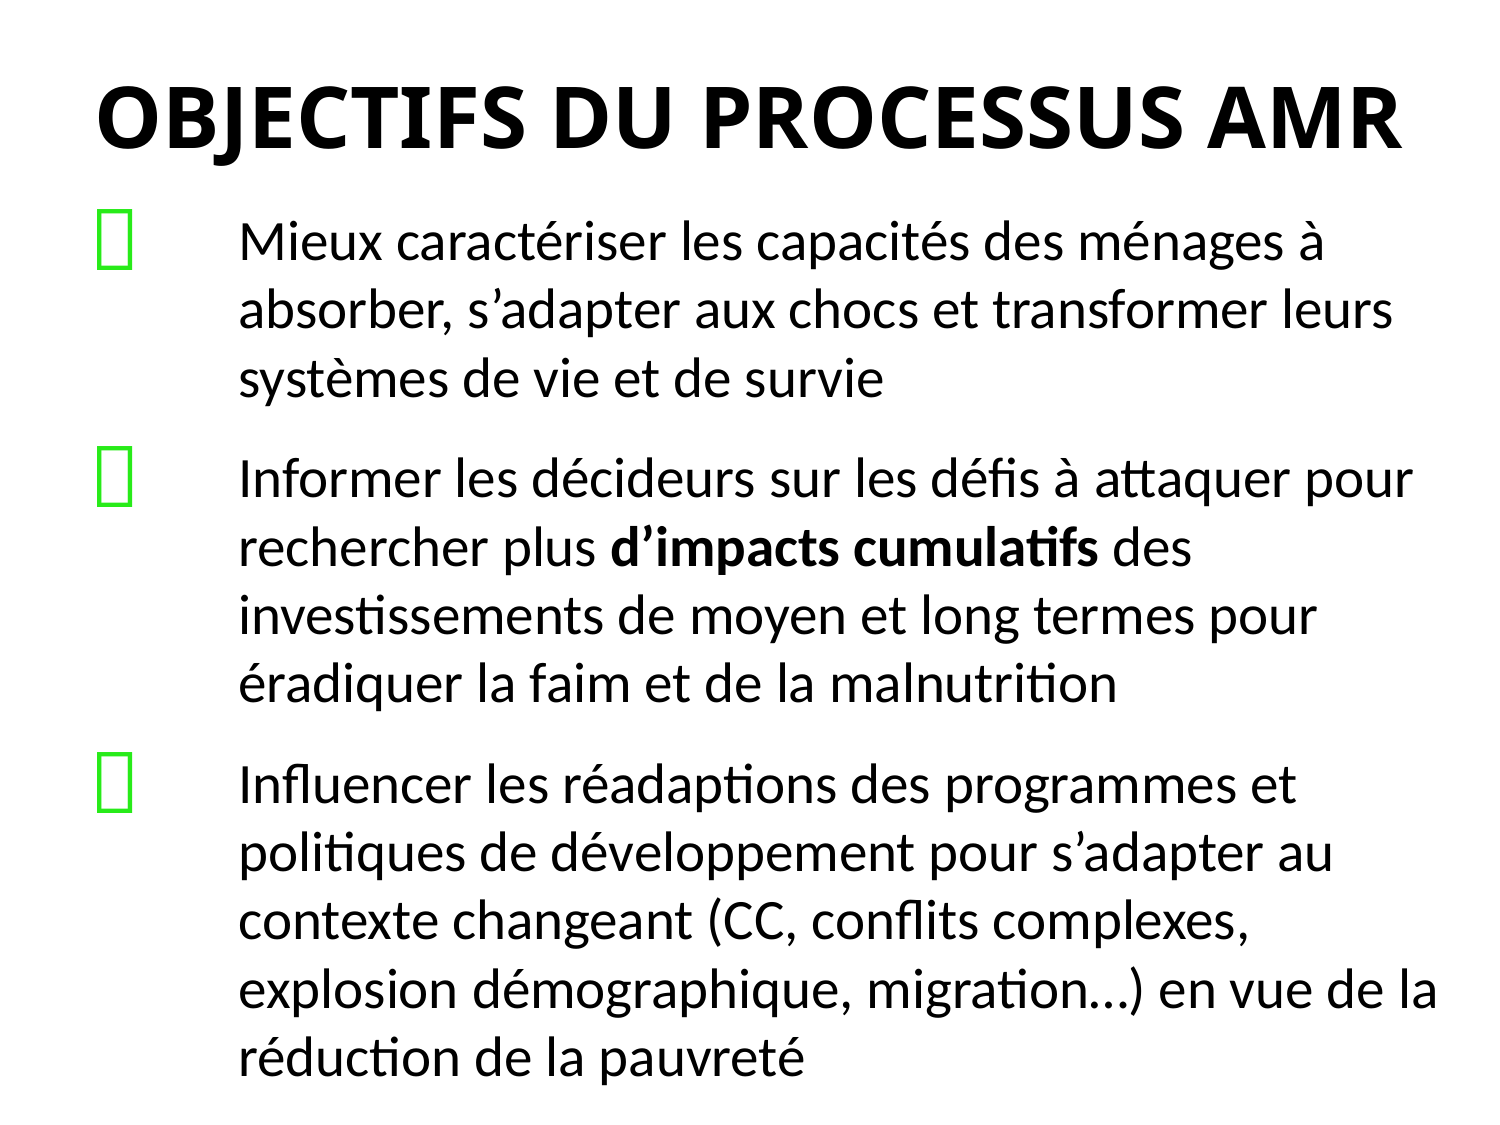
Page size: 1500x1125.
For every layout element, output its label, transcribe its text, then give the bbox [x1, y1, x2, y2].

list Mieux caractériser les capacités des ménages à absorber, s’adapter aux chocs et transformer leurs systèmes de vie et de survie Informer les décideurs sur les défis à attaquer pour rechercher plus d’impacts cumulatifs des investissements de moyen et long termes pour éradiquer la faim et de la malnutrition Influencer les réadaptions des programmes et politiques de développement pour s’adapter au contexte changeant (CC, conflits complexes, explosion démographique, migration…) en vue de la réduction de la pauvreté [25, 187, 1475, 1075]
title Objectifs du processus AMR [65, 49, 1435, 187]
